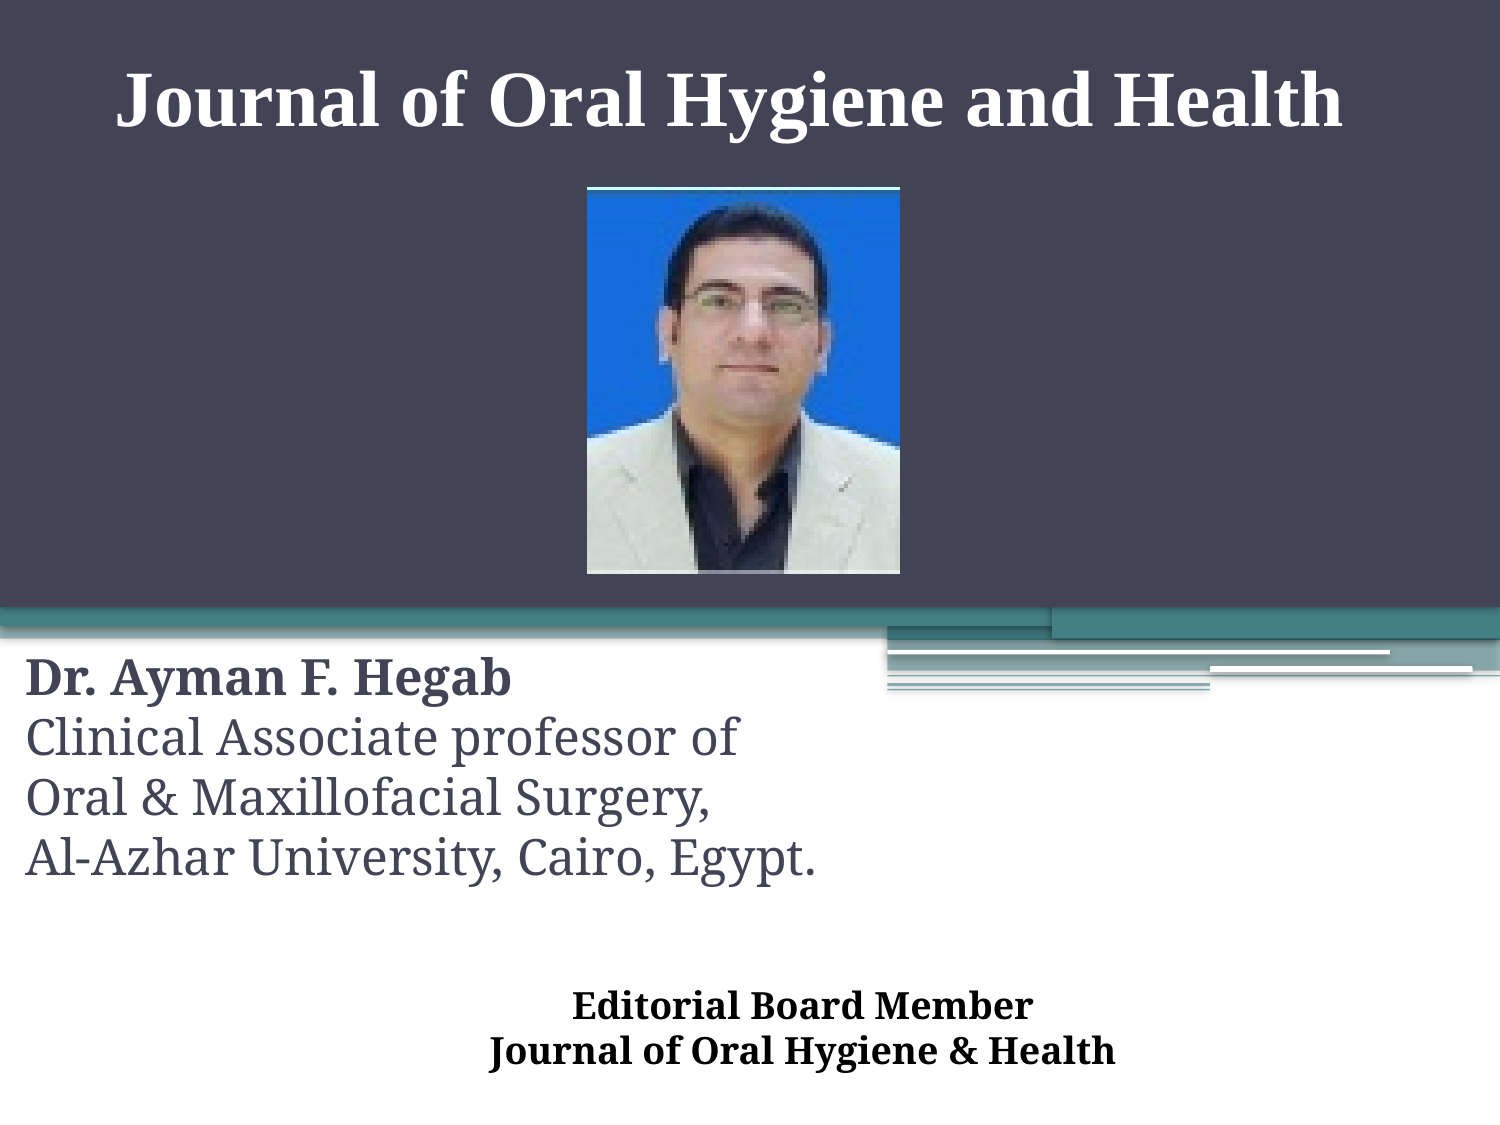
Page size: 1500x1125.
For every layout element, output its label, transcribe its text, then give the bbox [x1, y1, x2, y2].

text_box Editorial Board Member Journal of Oral Hygiene & Health [287, 974, 1319, 1080]
title Journal of Oral Hygiene and Health [99, 37, 1438, 150]
subtitle Dr. Ayman F. Hegab Clinical Associate professor of Oral & Maxillofacial Surgery, Al-Azhar University, Cairo, Egypt. [0, 637, 838, 925]
picture [587, 187, 901, 574]
